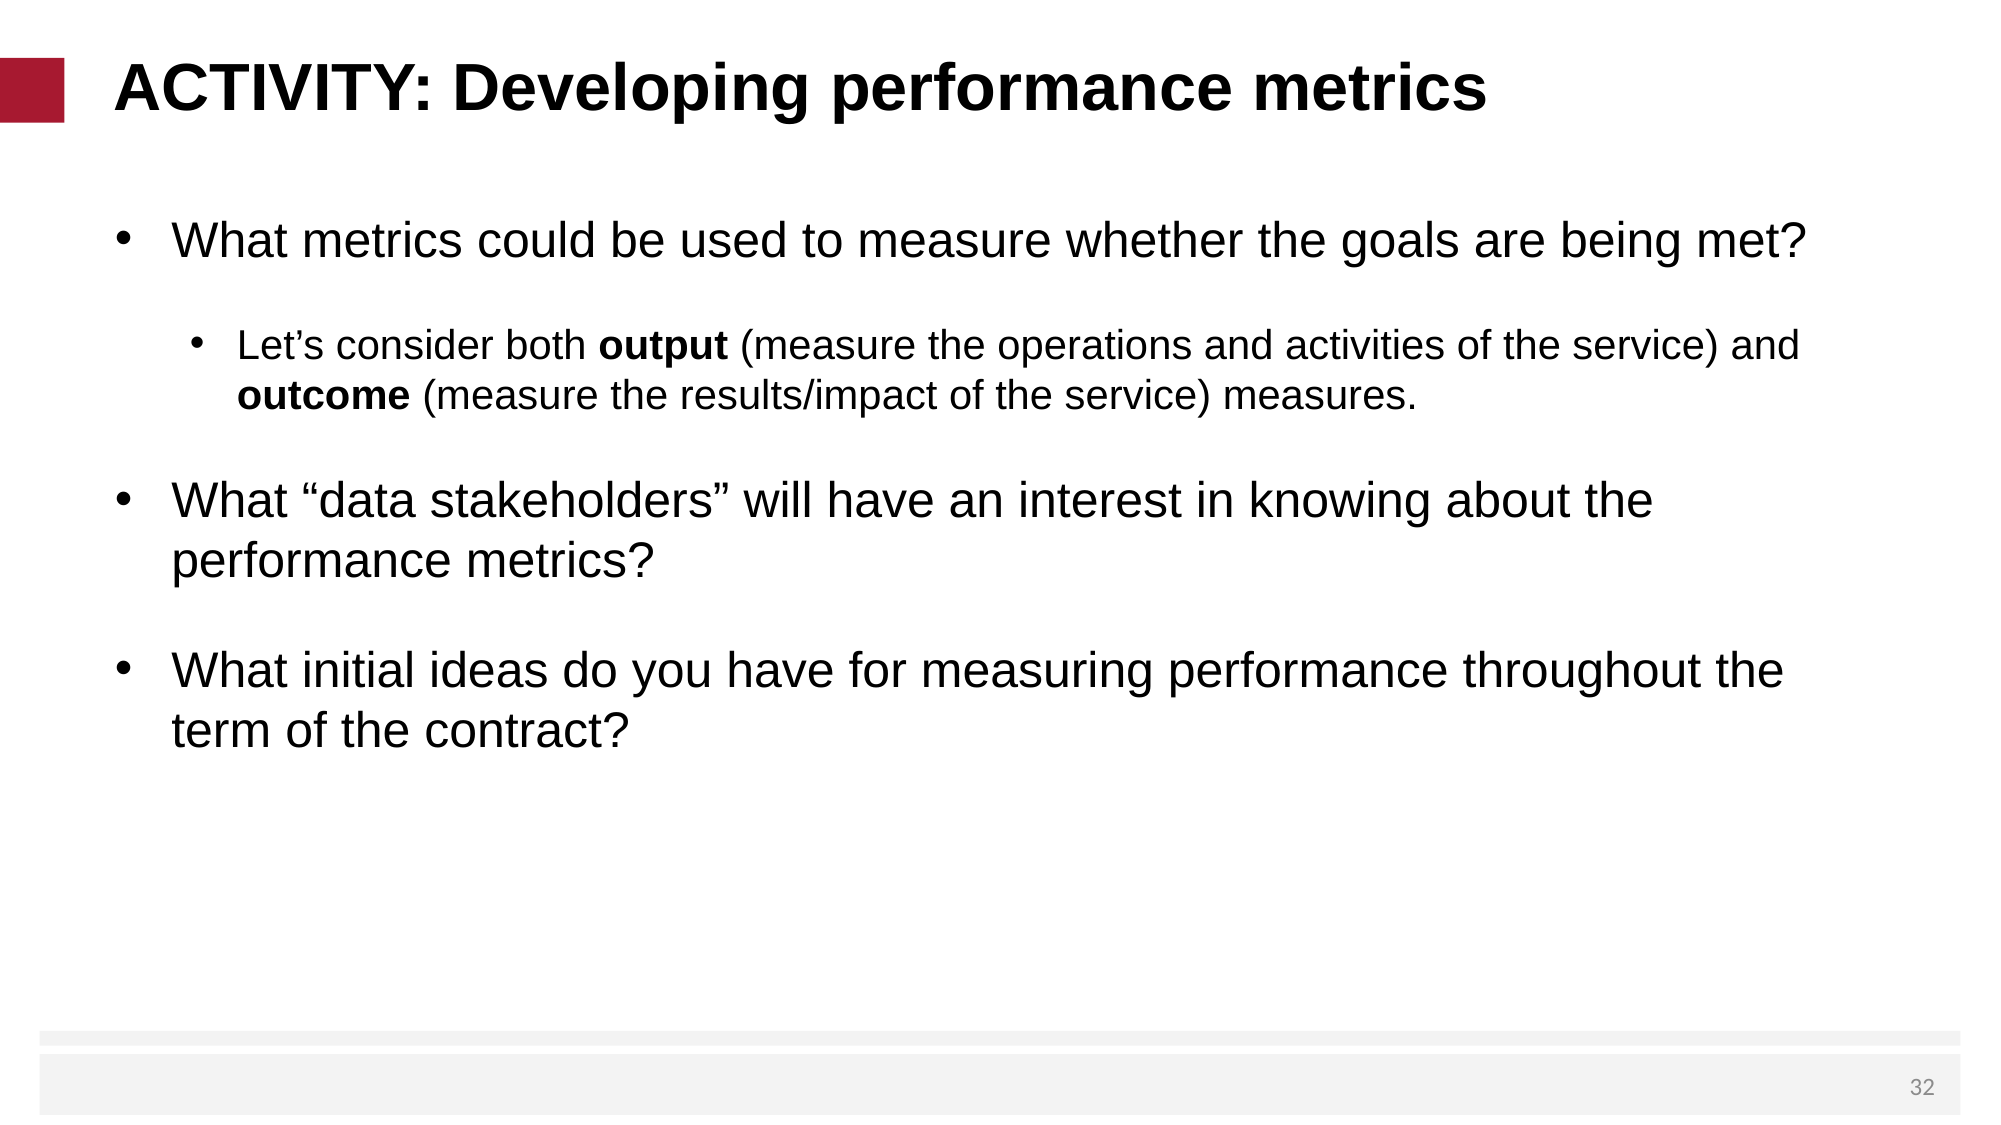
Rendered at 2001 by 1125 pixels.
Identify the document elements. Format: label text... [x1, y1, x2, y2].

slide_number 32 [1837, 1055, 1950, 1116]
list What metrics could be used to measure whether the goals are being met? Let’s consider both output (measure the operations and activities of the service) and outcome (measure the results/impact of the service) measures. What “data stakeholders” will have an interest in knowing about the performance metrics? What initial ideas do you have for measuring performance throughout the term of the contract? [99, 200, 1900, 963]
title ACTIVITY: Developing performance metrics [98, 43, 1899, 133]
